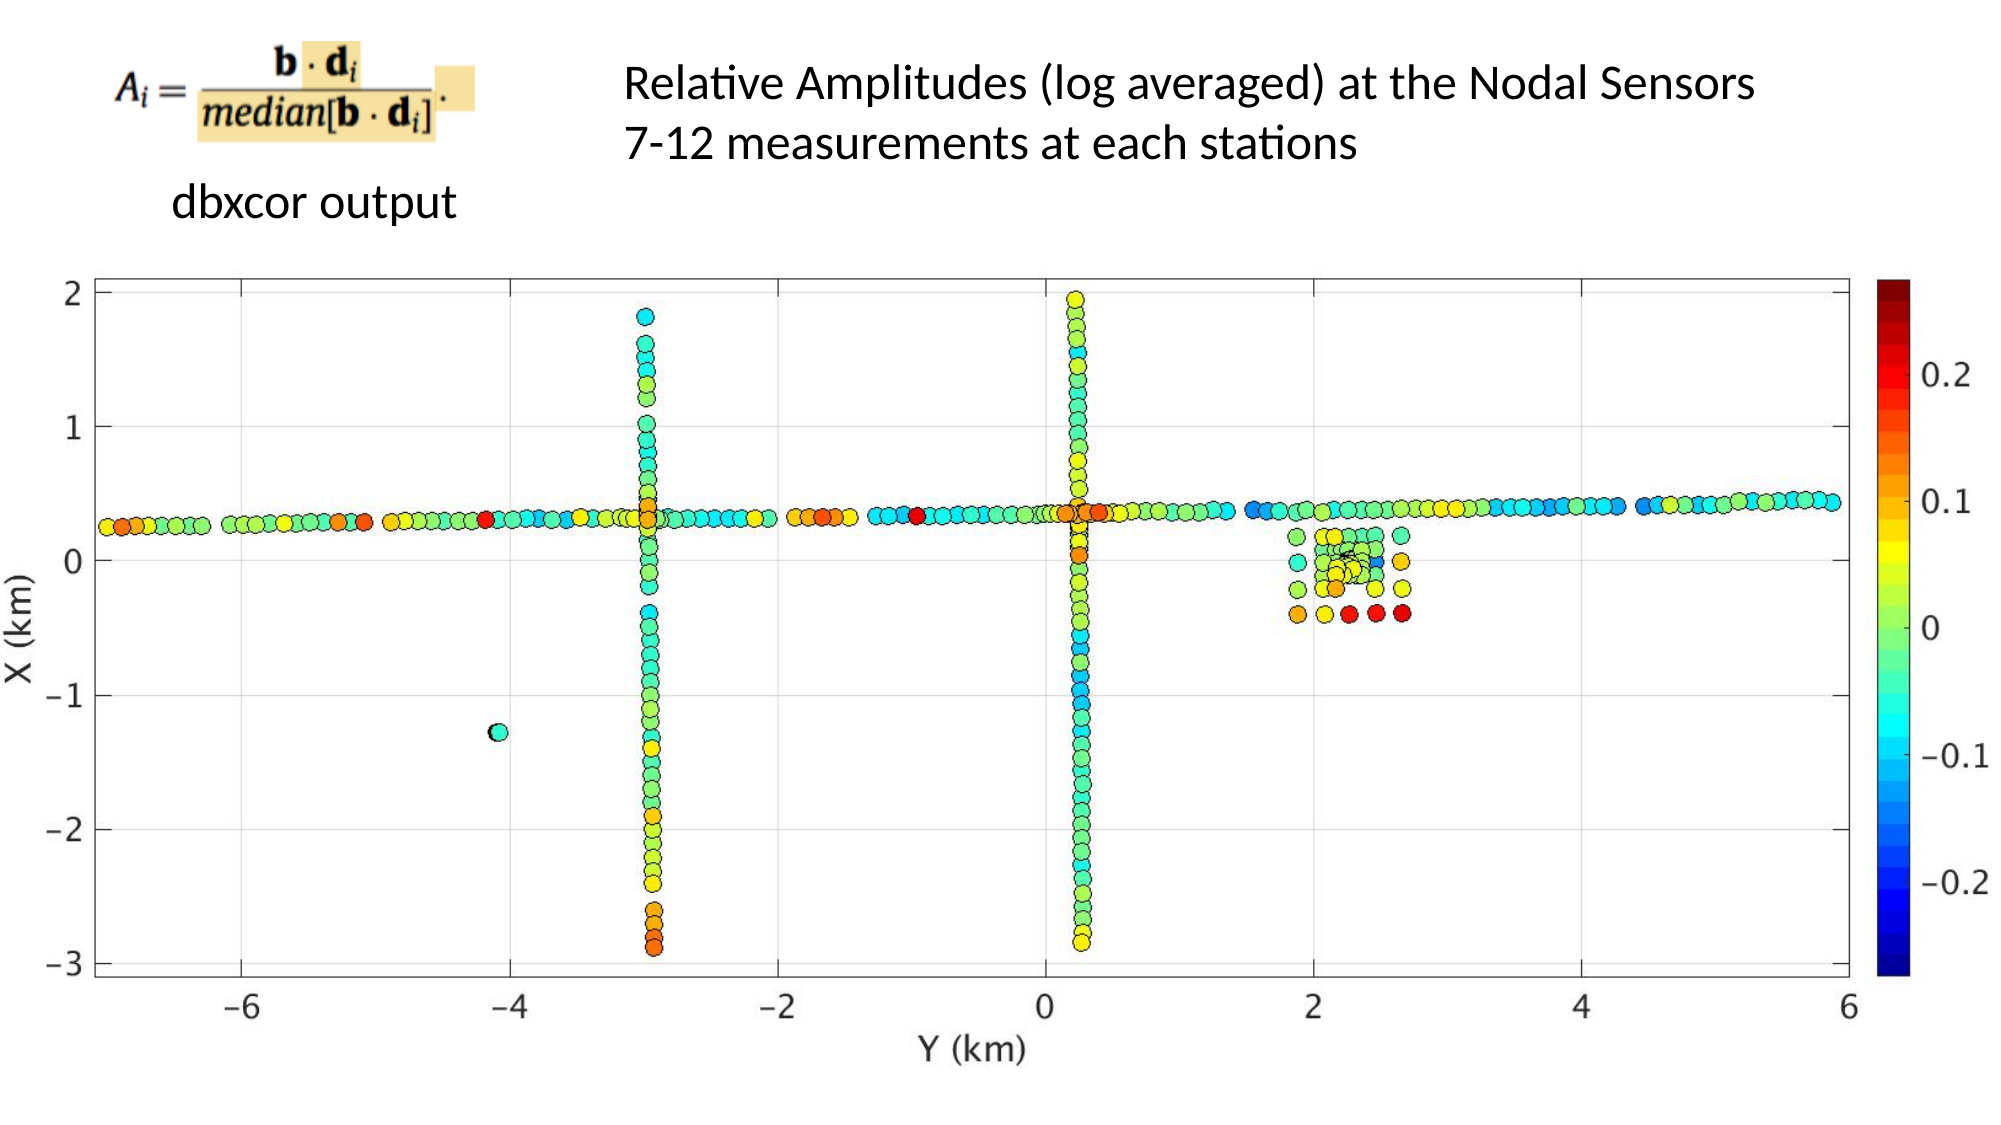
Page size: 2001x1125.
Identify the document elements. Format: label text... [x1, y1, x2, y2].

picture [0, 271, 2000, 1070]
text_box dbxcor output [156, 160, 473, 236]
text_box Relative Amplitudes (log averaged) at the Nodal Sensors 7-12 measurements at each stations [608, 41, 1825, 222]
picture [88, 41, 475, 152]
